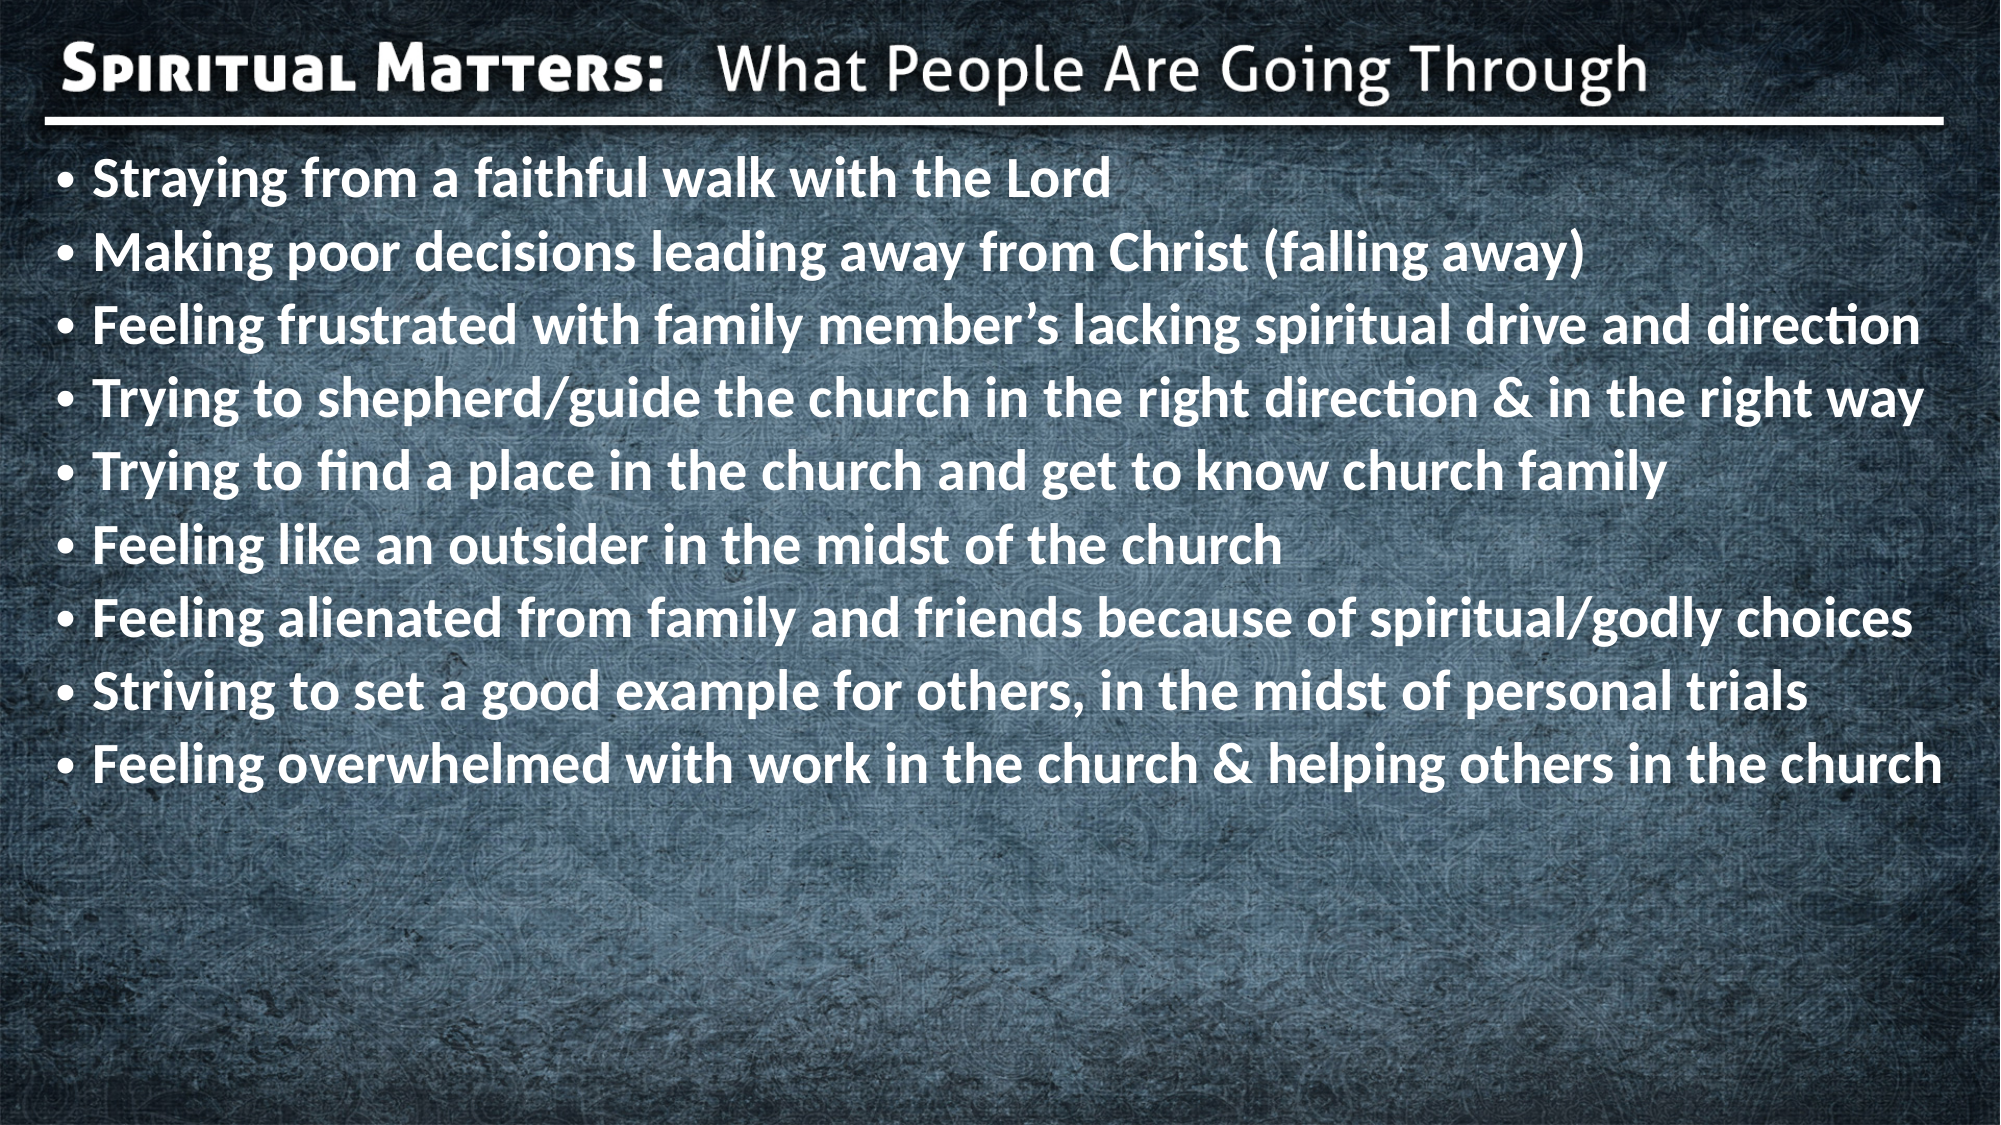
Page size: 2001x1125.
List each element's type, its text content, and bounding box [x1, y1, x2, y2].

picture [0, 0, 2000, 1125]
list Straying from a faithful walk with the Lord Making poor decisions leading away from Christ (falling away) Feeling frustrated with family member’s lacking spiritual drive and direction Trying to shepherd/guide the church in the right direction & in the right way Trying to find a place in the church and get to know church family Feeling like an outsider in the midst of the church Feeling alienated from family and friends because of spiritual/godly choices Striving to set a good example for others, in the midst of personal trials Feeling overwhelmed with work in the church & helping others in the church [40, 148, 1996, 1125]
